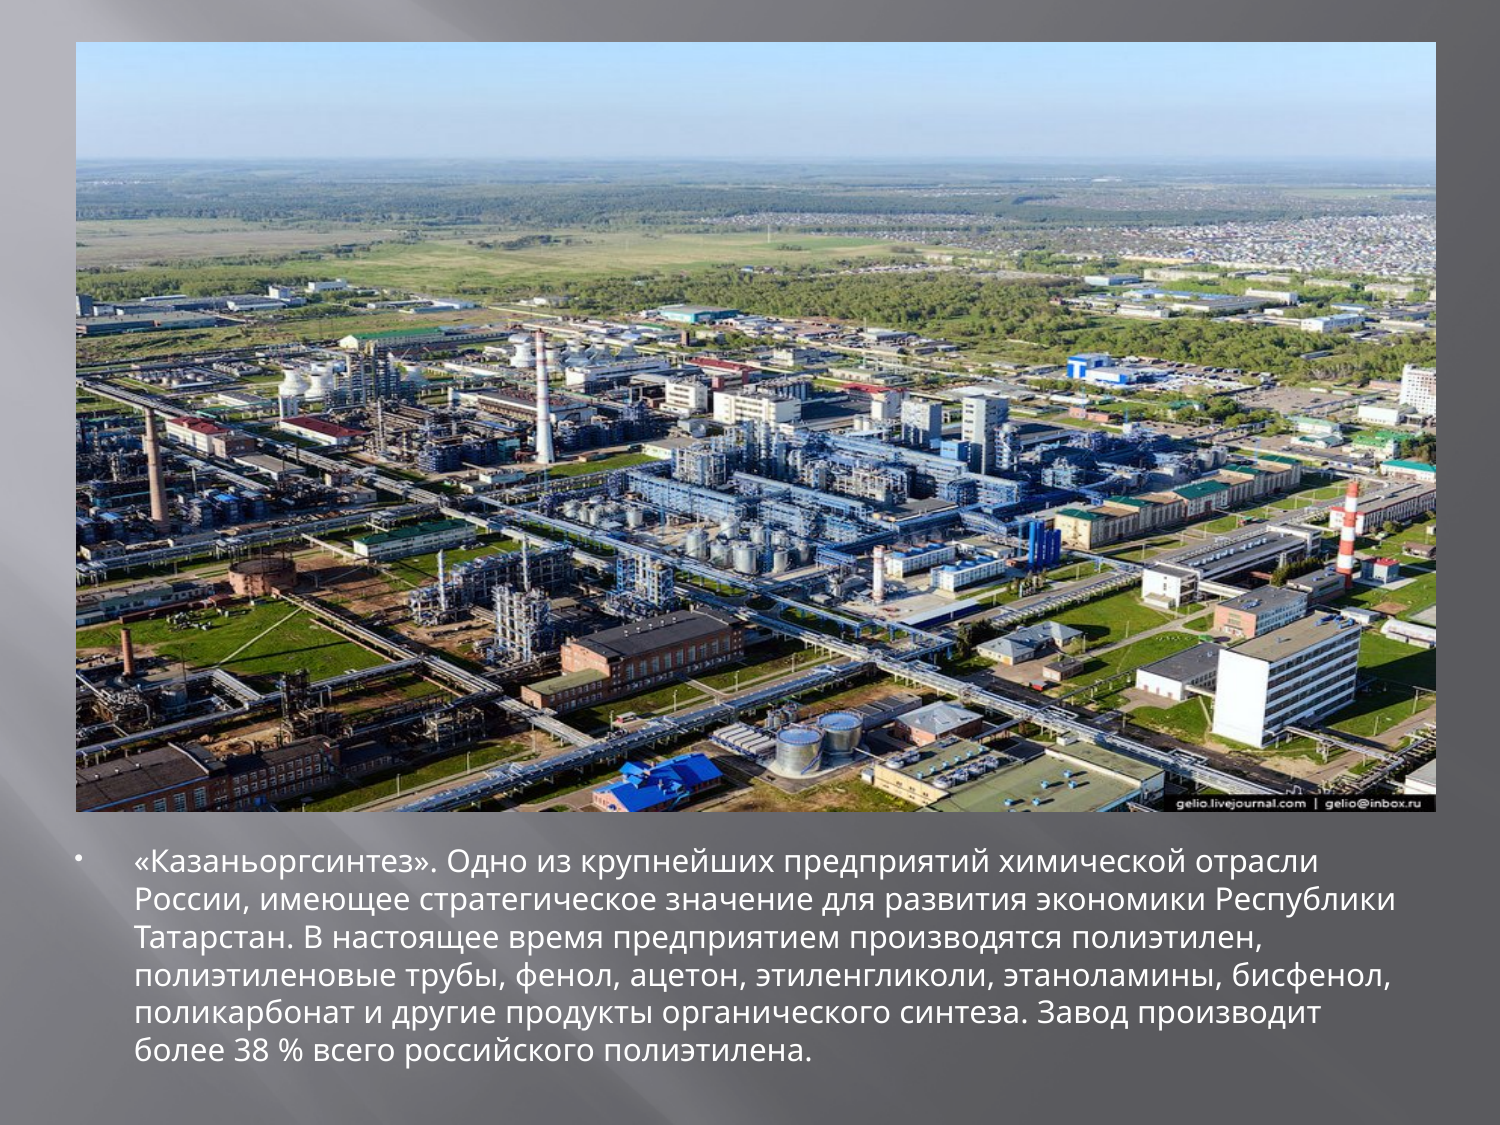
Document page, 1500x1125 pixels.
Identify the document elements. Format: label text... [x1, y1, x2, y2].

list «Казаньоргсинтез». Одно из крупнейших предприятий химической отрасли России, имеющее стратегическое значение для развития экономики Республики Татарстан. В настоящее время предприятием производятся полиэтилен, полиэтиленовые трубы, фенол, ацетон, этиленгликоли, этаноламины, бисфенол, поликарбонат и другие продукты органического синтеза. Завод производит более 38 % всего российского полиэтилена. [41, 834, 1425, 1083]
picture [76, 42, 1436, 812]
